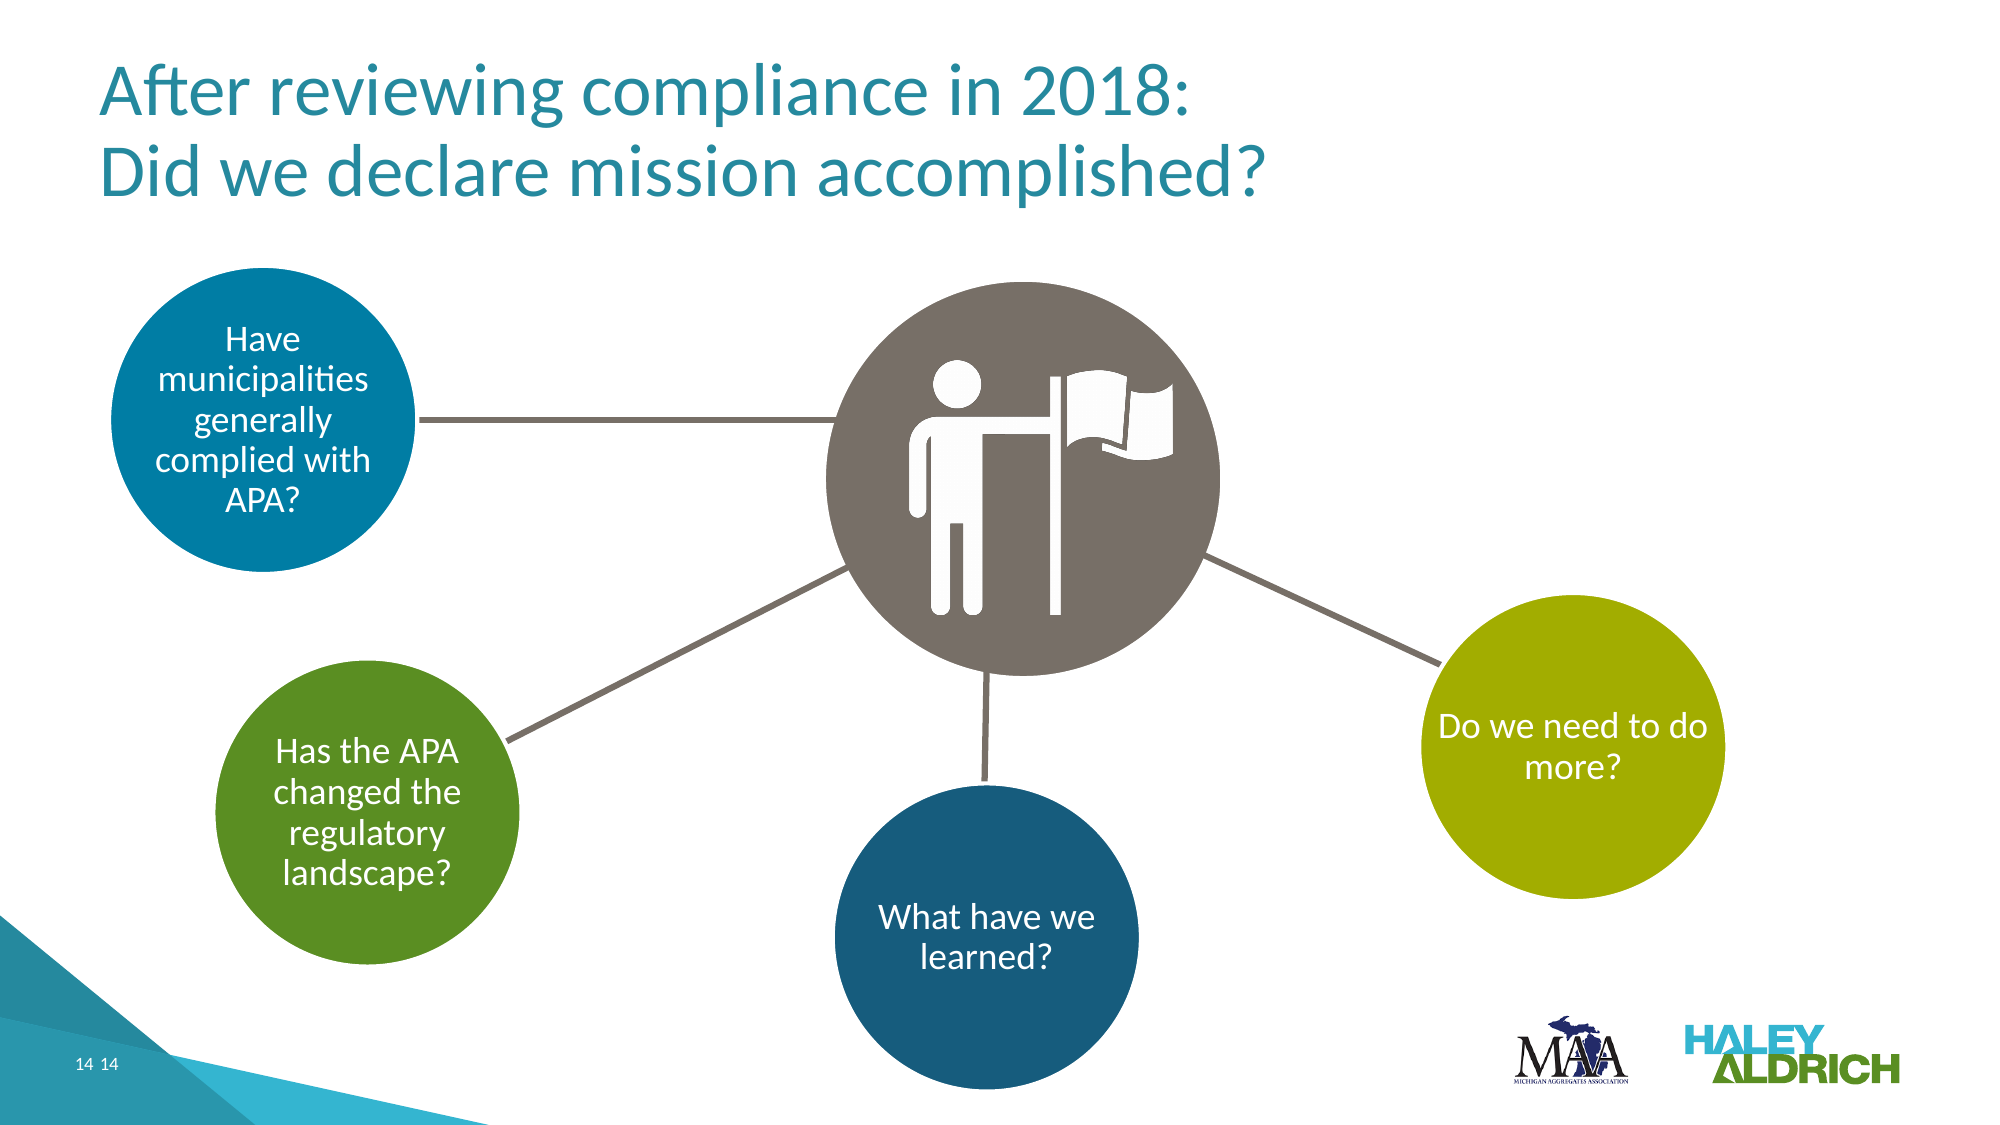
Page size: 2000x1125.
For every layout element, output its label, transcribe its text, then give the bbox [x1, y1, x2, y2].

text_box What have we learned? [830, 781, 1144, 1094]
text_box Has the APA changed the regulatory landscape? [211, 656, 524, 969]
text_box Have municipalities generally complied with APA? [106, 263, 420, 577]
text_box Do we need to do more? [1417, 590, 1730, 904]
title After reviewing compliance in 2018: Did we declare mission accomplished? [99, 37, 1900, 213]
text_box 14 [74, 1039, 275, 1085]
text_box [1161, 535, 1475, 681]
picture [1505, 996, 1635, 1125]
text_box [823, 279, 1223, 679]
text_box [458, 553, 875, 766]
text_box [983, 658, 988, 836]
